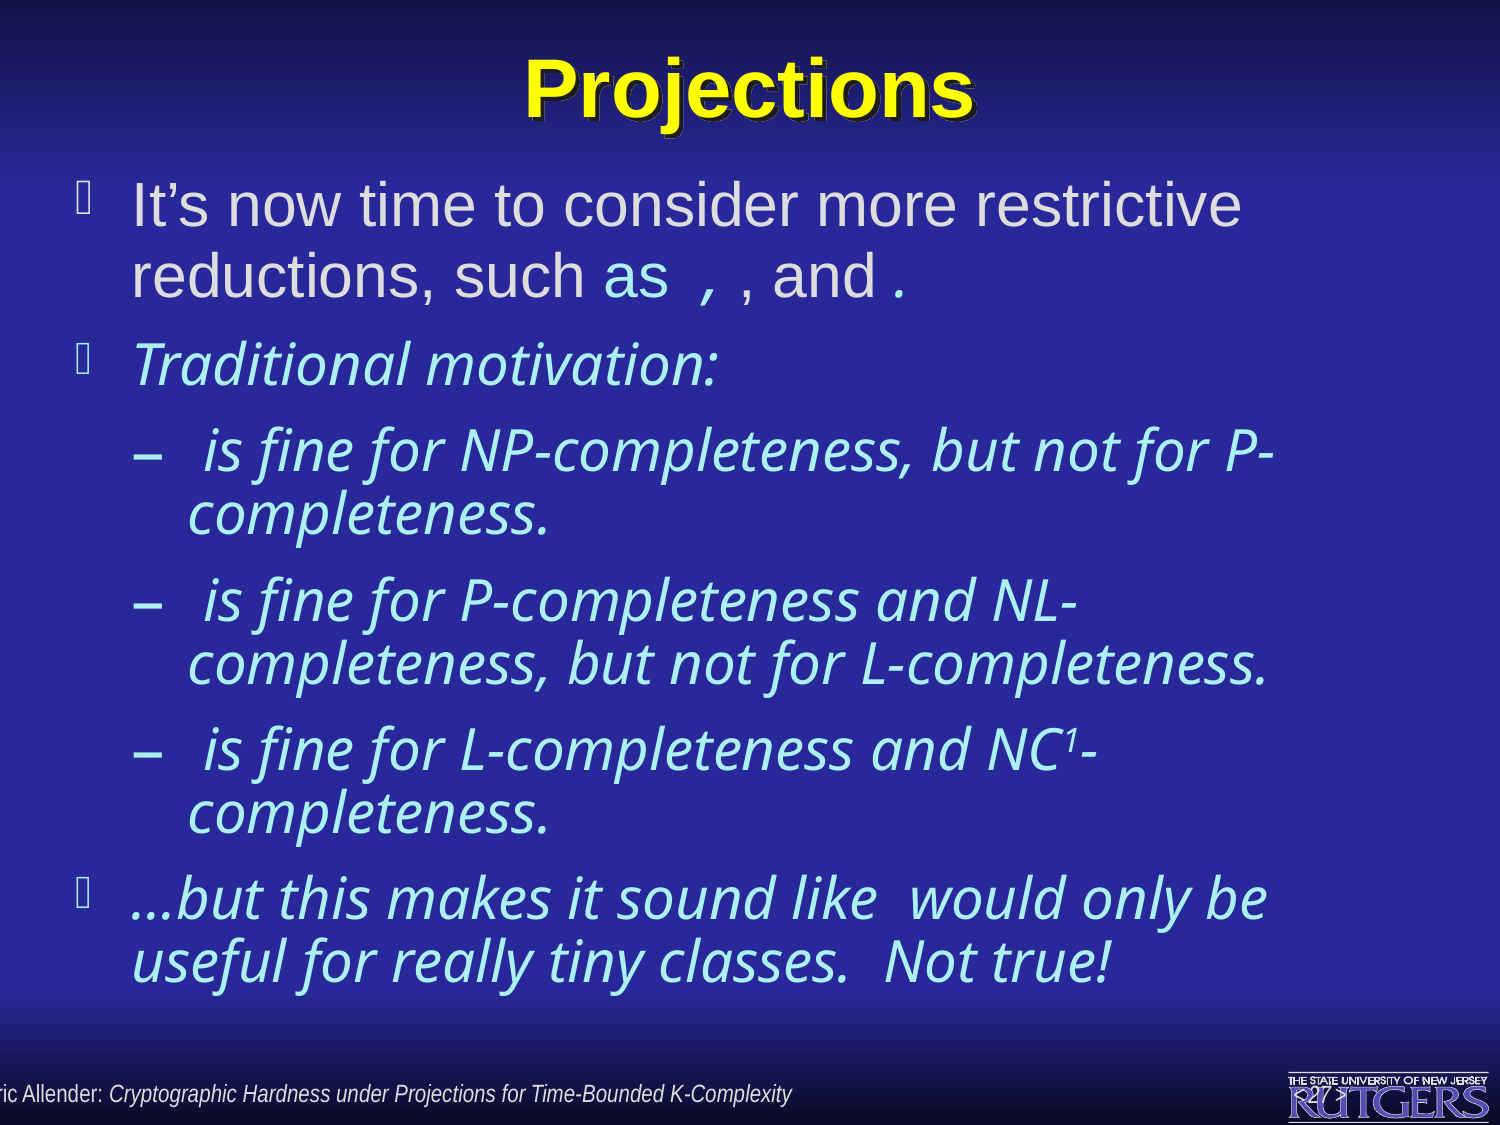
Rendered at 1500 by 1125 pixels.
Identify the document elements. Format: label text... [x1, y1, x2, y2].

title Projections [74, 22, 1426, 163]
